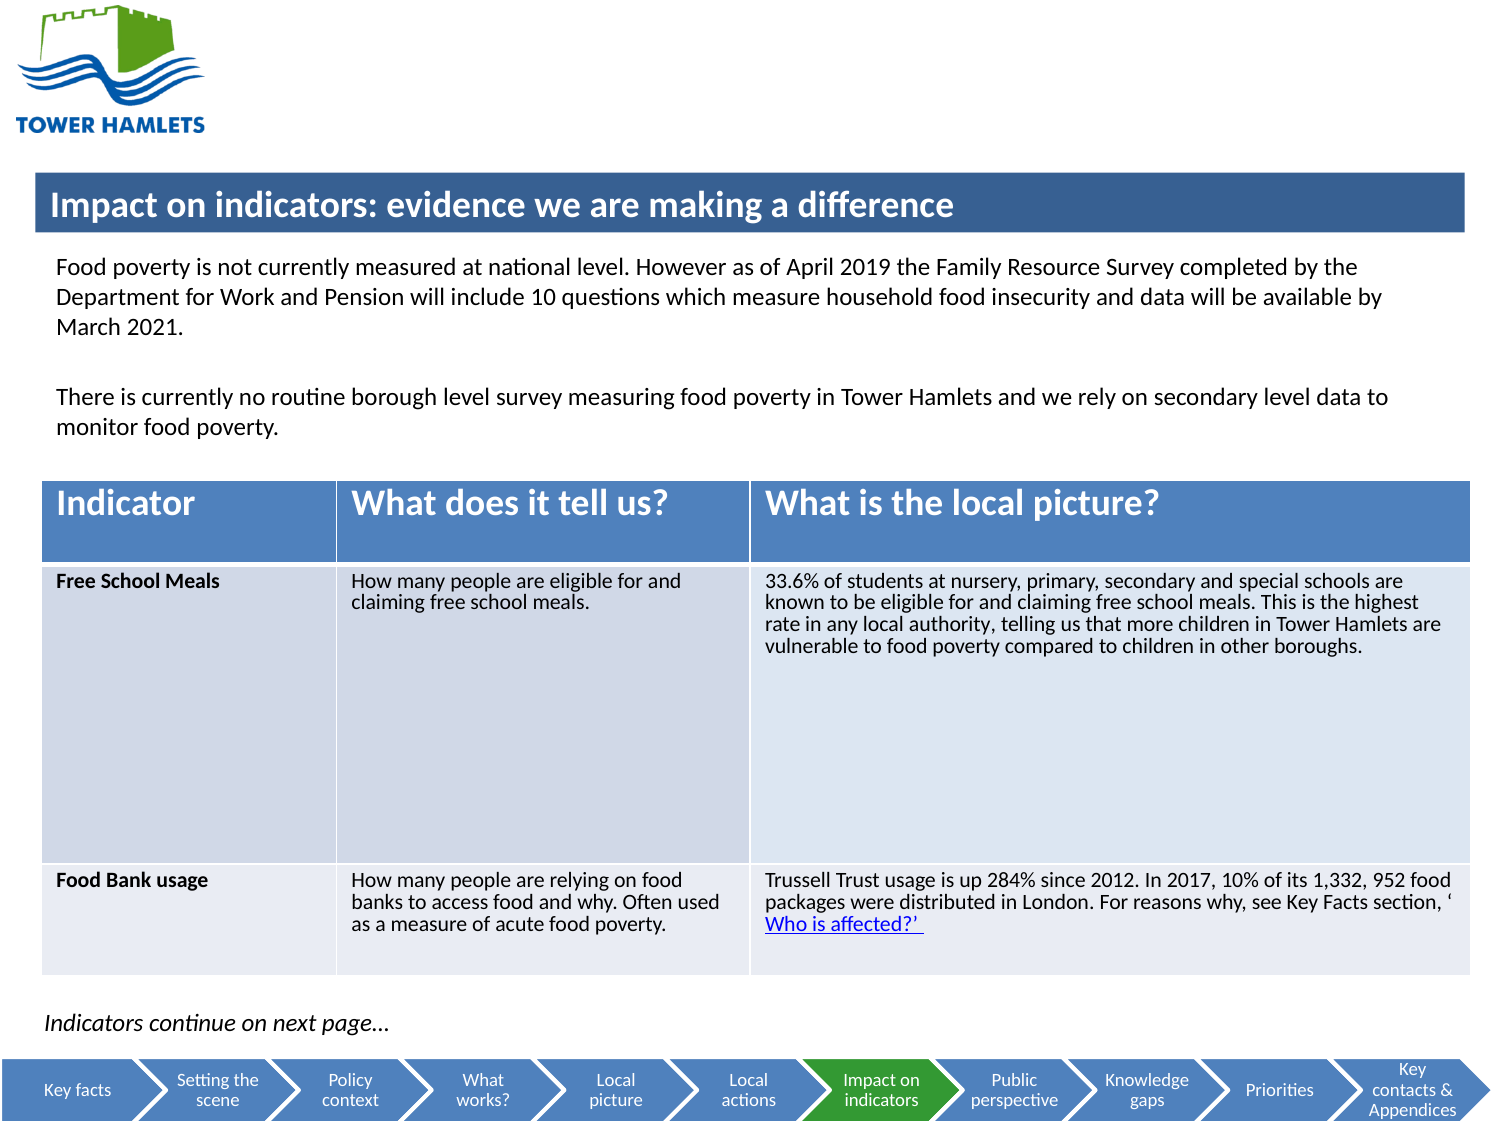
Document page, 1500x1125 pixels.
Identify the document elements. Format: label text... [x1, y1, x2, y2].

table_header What does it tell us? [337, 481, 749, 562]
table_cell How many people are relying on food banks to access food and why. Often used as a measure of acute food poverty. [337, 865, 749, 975]
picture [16, 5, 205, 133]
list Food poverty is not currently measured at national level. However as of April 2019 the Family Resource Survey completed by the Department for Work and Pension will include 10 questions which measure household food insecurity and data will be available by March 2021. There is currently no routine borough level survey measuring food poverty in Tower Hamlets and we rely on secondary level data to monitor food poverty. [41, 243, 1459, 468]
table_cell How many people are eligible for and claiming free school meals. [337, 567, 749, 863]
table_header What is the local picture? [751, 481, 1470, 562]
table_cell 33.6% of students at nursery, primary, secondary and special schools are known to be eligible for and claiming free school meals. This is the highest rate in any local authority, telling us that more children in Tower Hamlets are vulnerable to food poverty compared to children in other boroughs. [751, 567, 1470, 863]
text_box Indicators continue on next page… [29, 999, 1448, 1047]
table_cell Trussell Trust usage is up 284% since 2012. In 2017, 10% of its 1,332, 952 food packages were distributed in London. For reasons why, see Key Facts section, ‘Who is affected?’ [751, 865, 1470, 975]
table_header Indicator [42, 481, 336, 562]
table_cell Free School Meals [42, 567, 336, 863]
table_cell Food Bank usage [42, 865, 336, 975]
